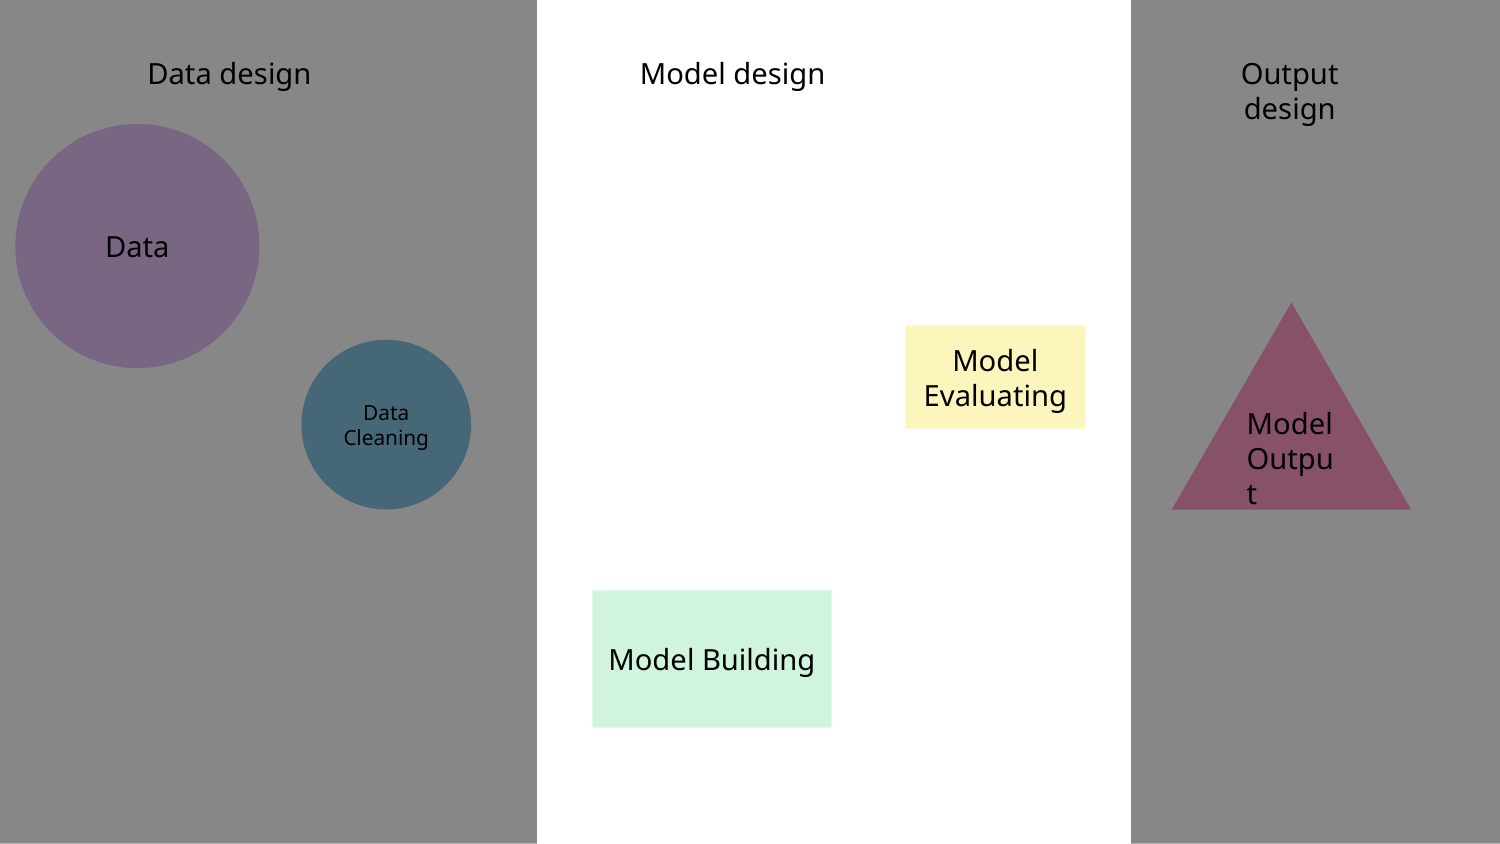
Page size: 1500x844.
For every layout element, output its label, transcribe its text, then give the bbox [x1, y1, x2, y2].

text_box Model design [621, 40, 845, 124]
text_box [1131, 0, 1500, 844]
text_box Model Evaluating [905, 325, 1086, 429]
text_box [0, 0, 537, 844]
text_box Model Building [592, 590, 832, 728]
